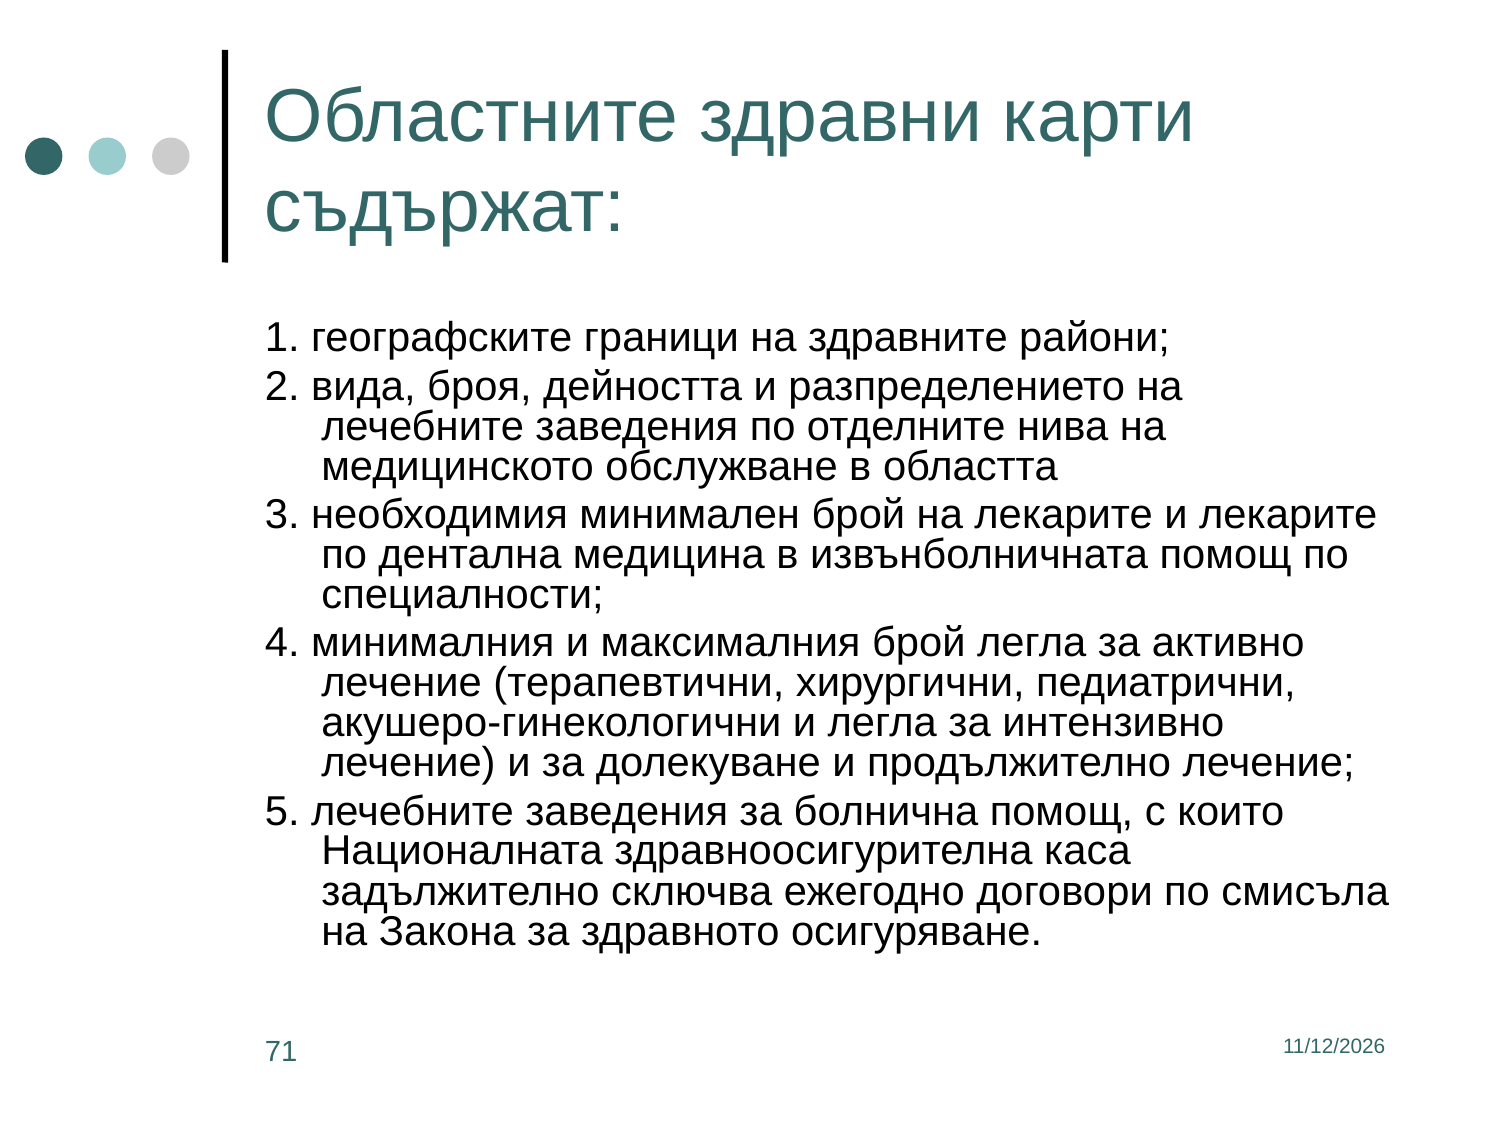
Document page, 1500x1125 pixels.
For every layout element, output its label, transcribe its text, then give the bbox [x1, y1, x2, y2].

list 1. географските граници на здравните райони; 2. вида, броя, дейността и разпределението на лечебните заведения по отделните нива на медицинското обслужване в областта 3. необходимия минимален брой на лекарите и лекарите по дентална медицина в извънболничната помощ по специалности; 4. минималния и максималния брой легла за активно лечение (терапевтични, хирургични, педиатрични, акушеро-гинекологични и легла за интензивно лечение) и за долекуване и продължително лечение; 5. лечебните заведения за болнична помощ, с които Националната здравноосигурителна каса задължително сключва ежегодно договори по смисъла на Закона за здравното осигуряване. [249, 312, 1412, 1035]
title Областните здравни карти съдържат: [249, 31, 1400, 282]
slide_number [1087, 1025, 1400, 1100]
slide_number 71 [249, 1035, 463, 1100]
